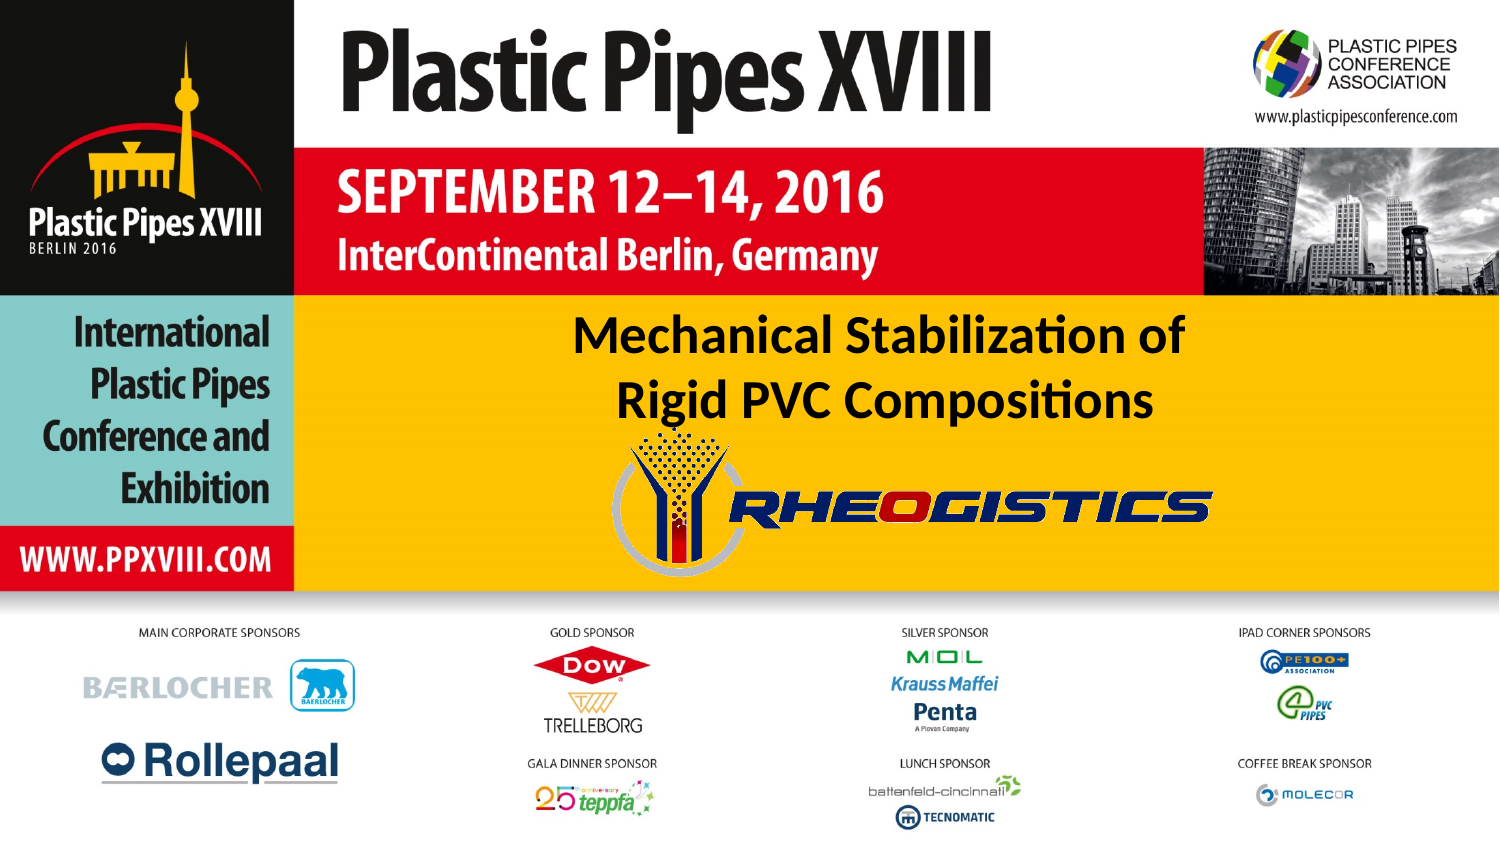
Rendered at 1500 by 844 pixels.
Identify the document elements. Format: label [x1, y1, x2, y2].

picture [604, 422, 1220, 586]
list [0, 0, 1500, 844]
